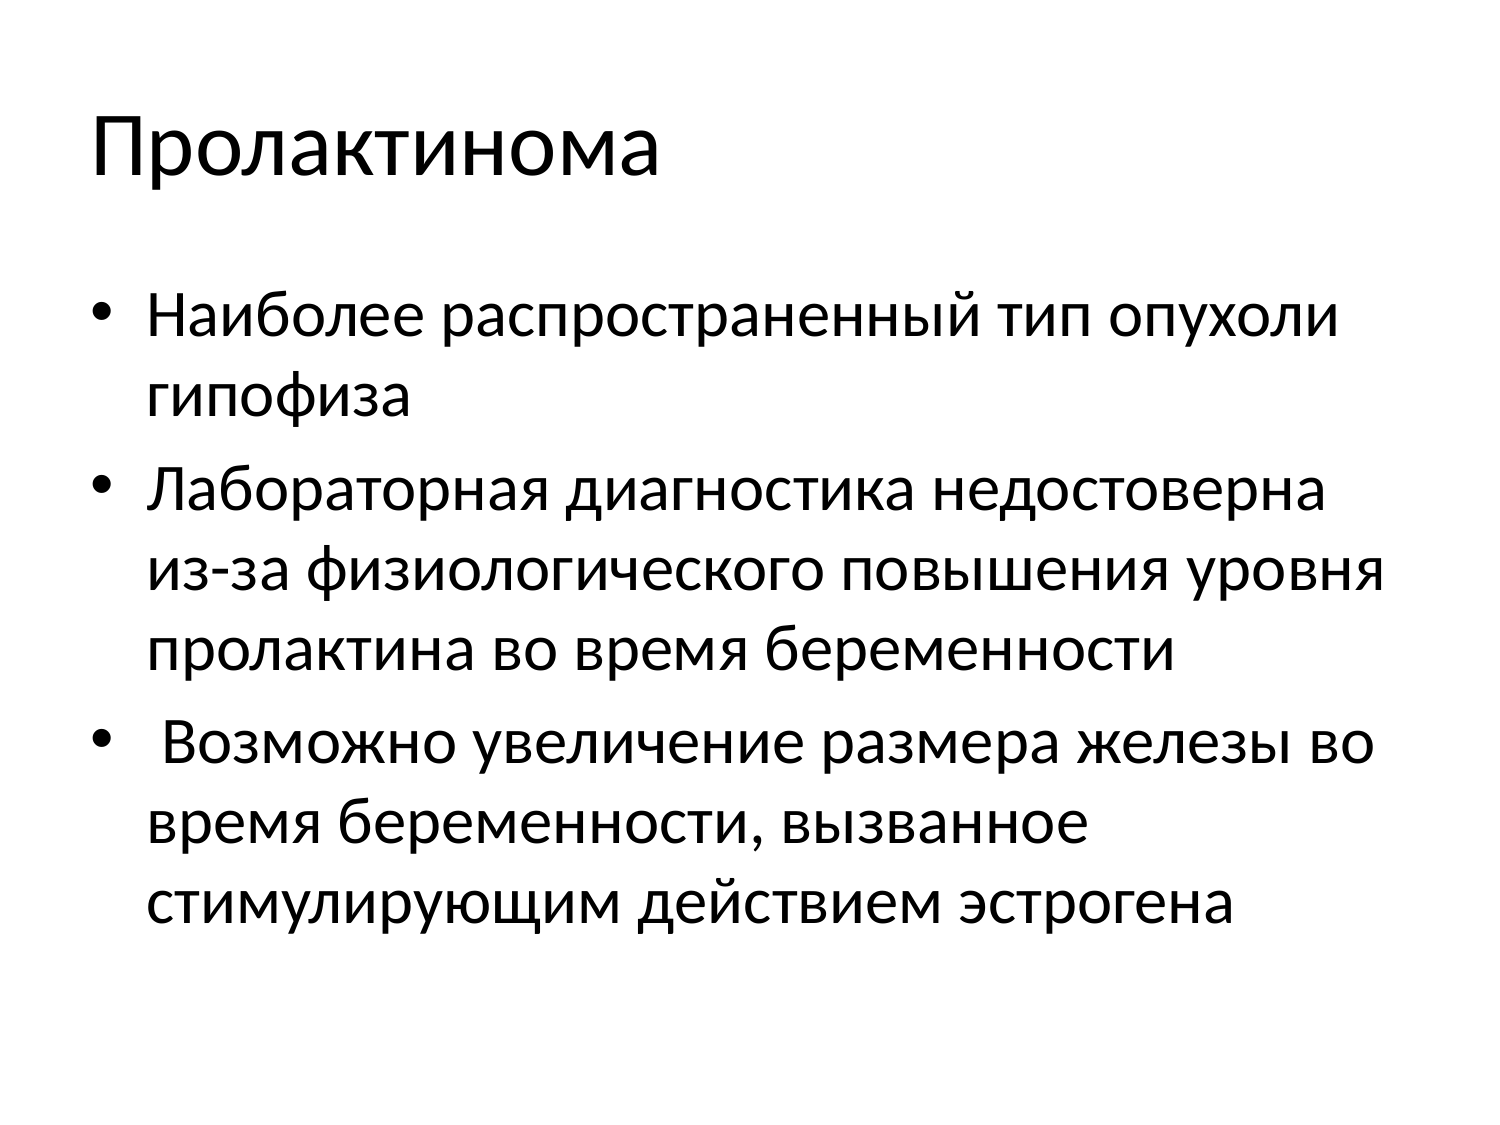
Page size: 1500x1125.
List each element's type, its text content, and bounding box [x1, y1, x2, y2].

list Наиболее распространенный тип опухоли гипофиза Лабораторная диагностика недостоверна из-за физиологического повышения уровня пролактина во время беременности Возможно увеличение размера железы во время беременности, вызванное стимулирующим действием эстрогена [75, 262, 1425, 1005]
title Пролактинома [75, 45, 1425, 233]
